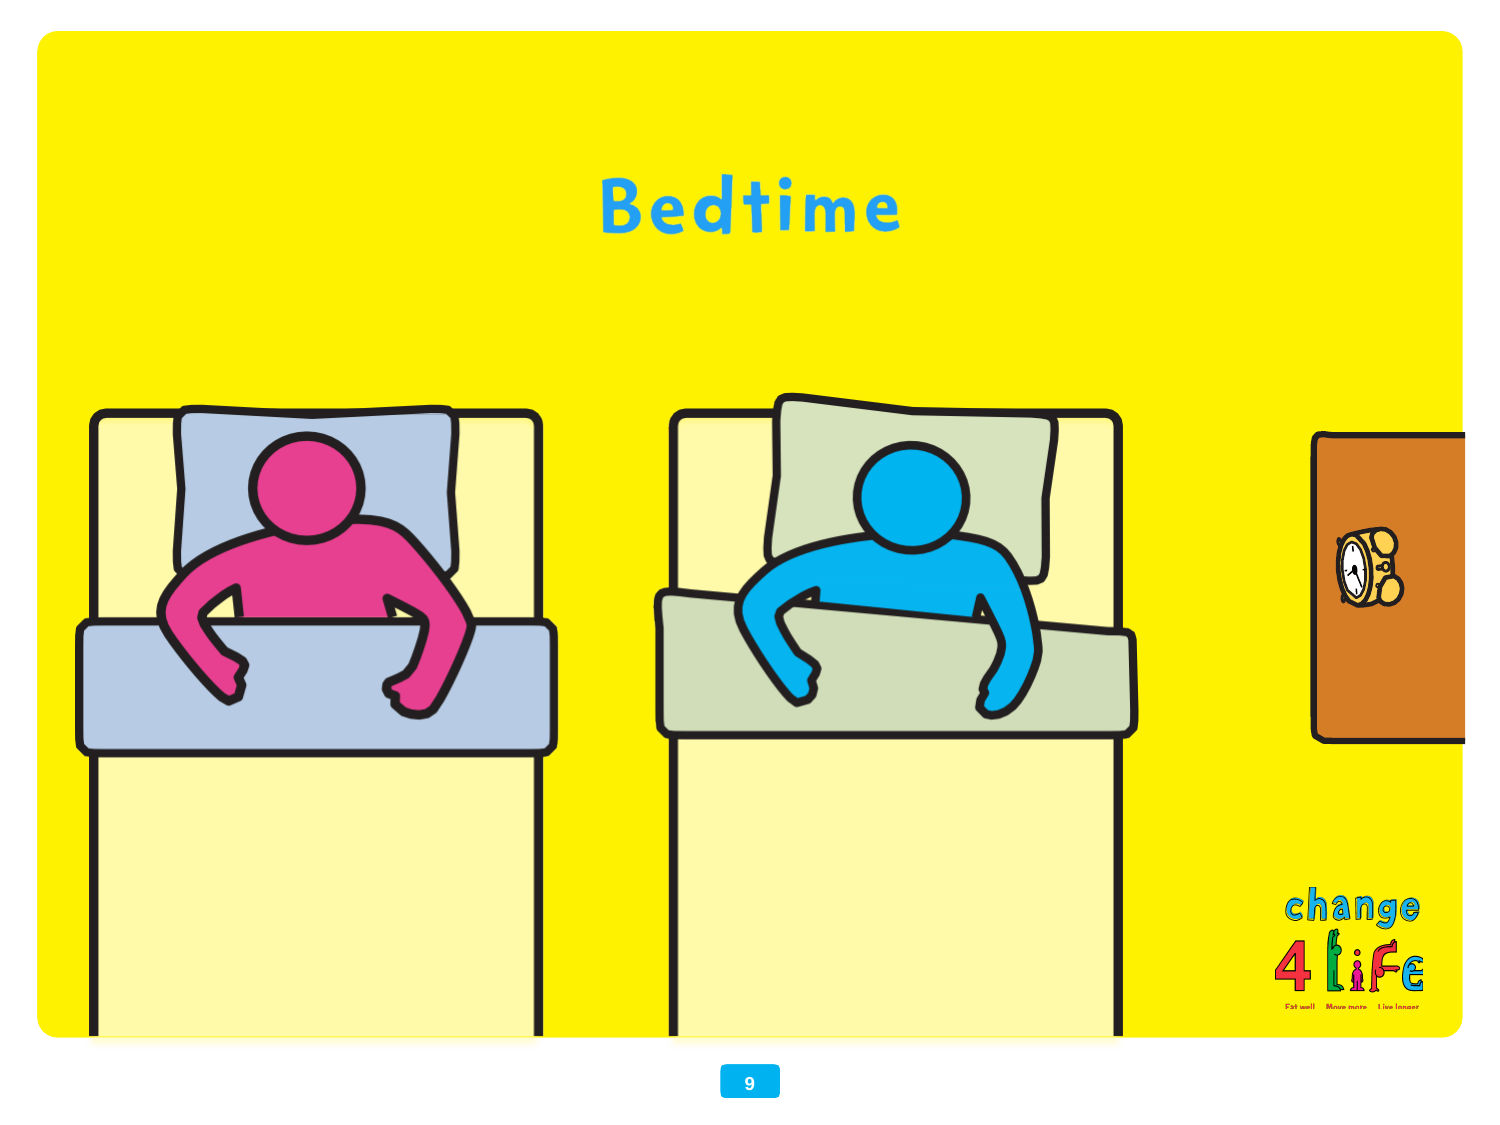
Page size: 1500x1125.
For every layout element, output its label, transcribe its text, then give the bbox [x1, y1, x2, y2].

text_box [720, 1064, 780, 1098]
text_box [1371, 528, 1397, 557]
slide_number 9 [722, 1070, 778, 1091]
text_box [37, 31, 1463, 1038]
text_box [1342, 541, 1366, 598]
text_box [1341, 594, 1346, 602]
text_box [1313, 434, 1466, 741]
text_box [1378, 575, 1403, 605]
picture [75, 392, 1139, 1054]
picture [393, 137, 1104, 279]
text_box [1352, 529, 1393, 606]
text_box [1382, 562, 1390, 572]
picture [1274, 887, 1424, 1009]
text_box [1337, 538, 1342, 547]
text_box [1338, 534, 1372, 606]
